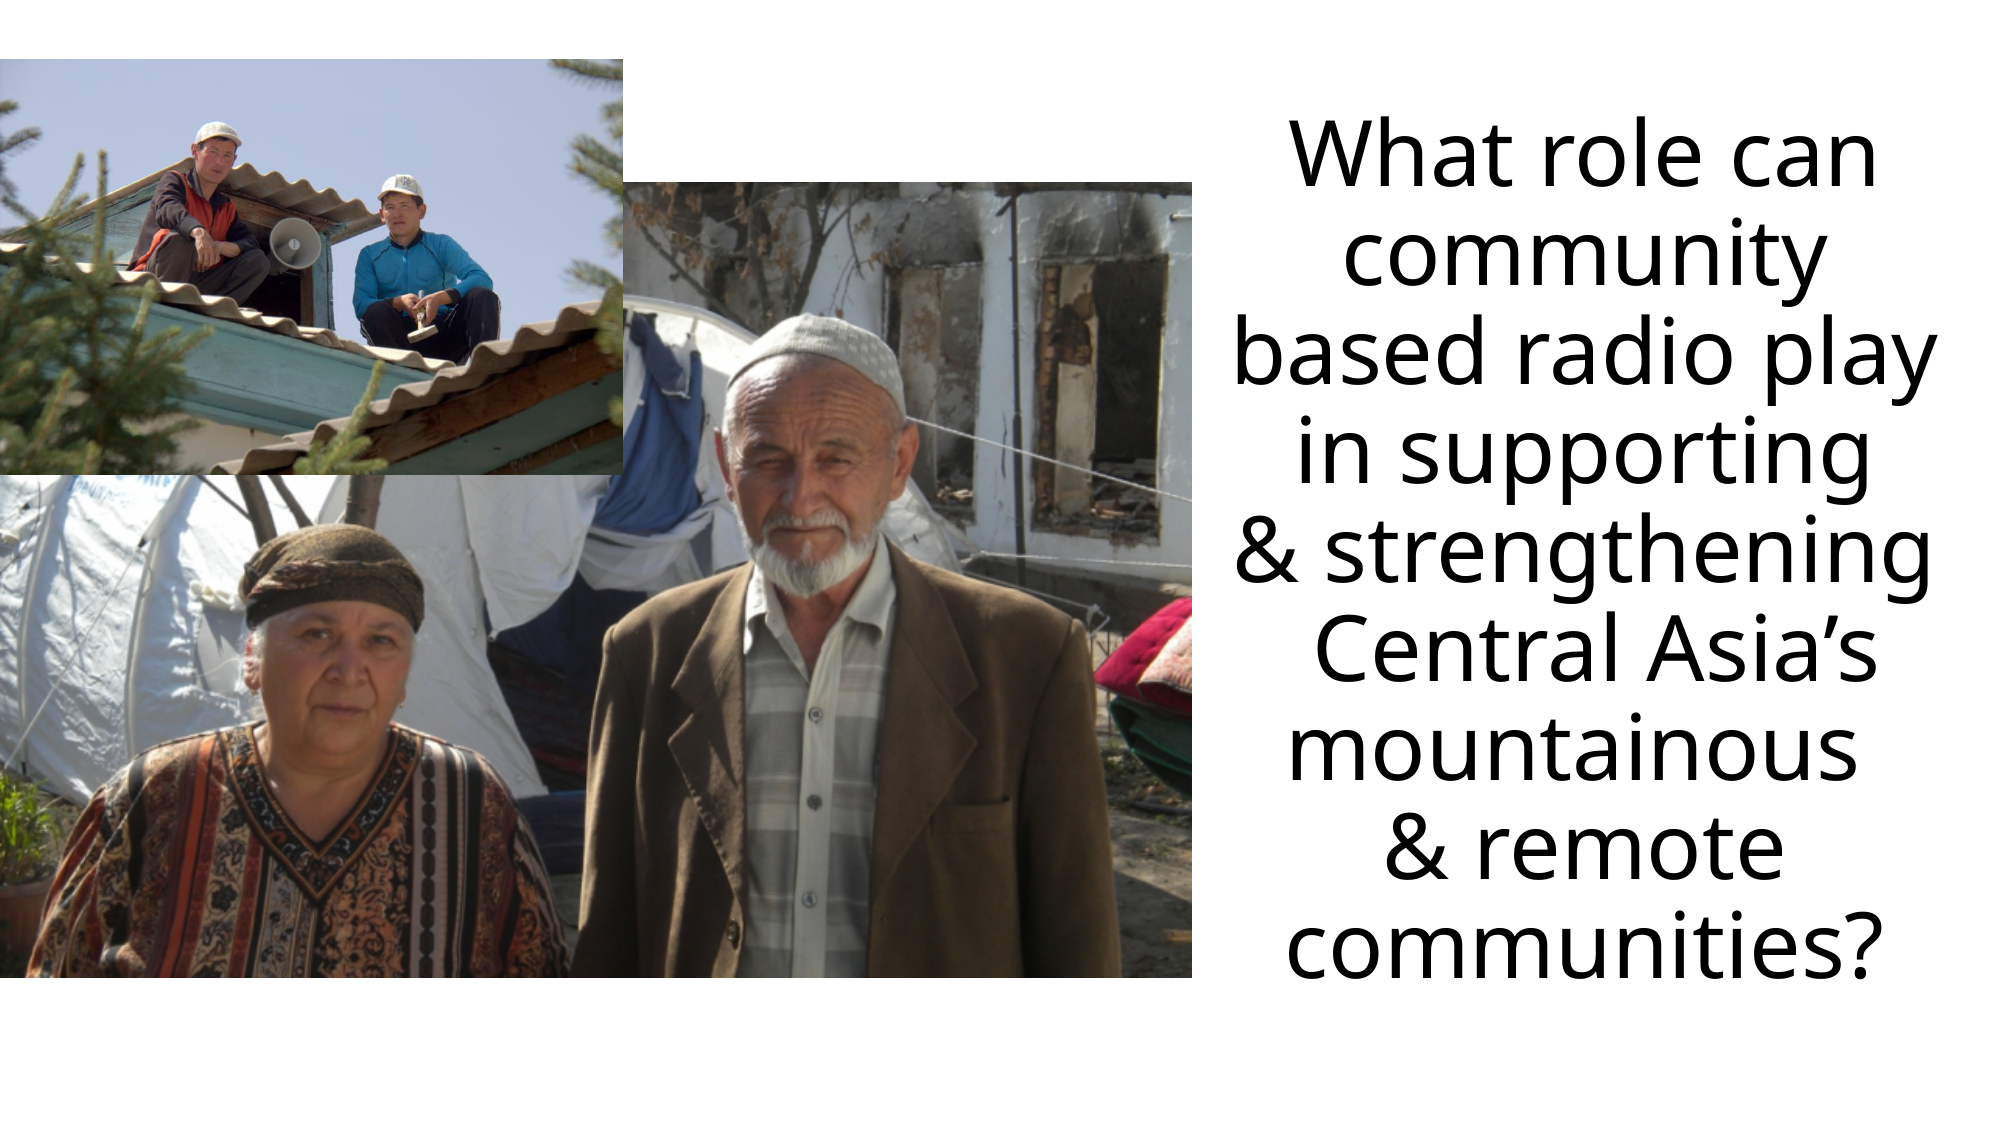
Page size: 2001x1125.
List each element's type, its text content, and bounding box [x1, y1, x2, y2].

picture [0, 59, 1192, 978]
title What role can community based radio play in supporting & strengthening Central Asia’s mountainous & remote communities? [1191, 79, 1979, 1026]
